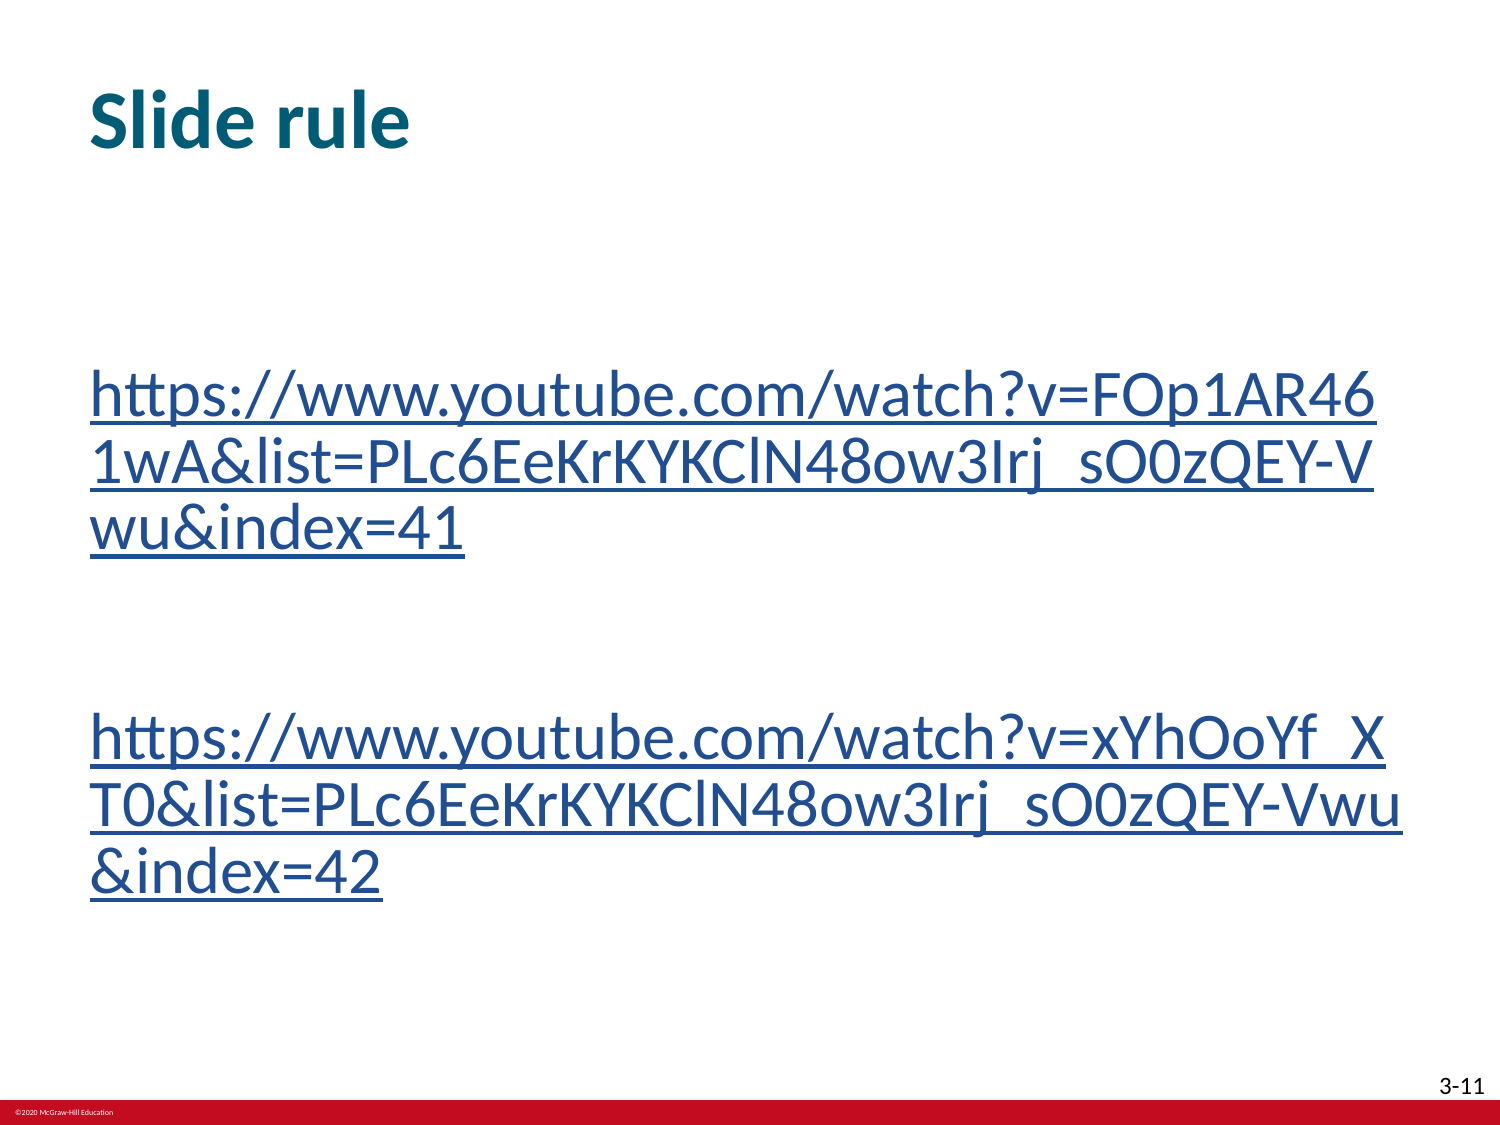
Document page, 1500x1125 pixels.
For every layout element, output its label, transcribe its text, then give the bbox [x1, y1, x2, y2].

title Slide rule [75, 24, 1425, 205]
list https://www.youtube.com/watch?v=FOp1AR461wA&list=PLc6EeKrKYKClN48ow3Irj_sO0zQEY-Vwu&index=41 https://www.youtube.com/watch?v=xYhOoYf_XT0&list=PLc6EeKrKYKClN48ow3Irj_sO0zQEY-Vwu&index=42 [75, 237, 1425, 1038]
